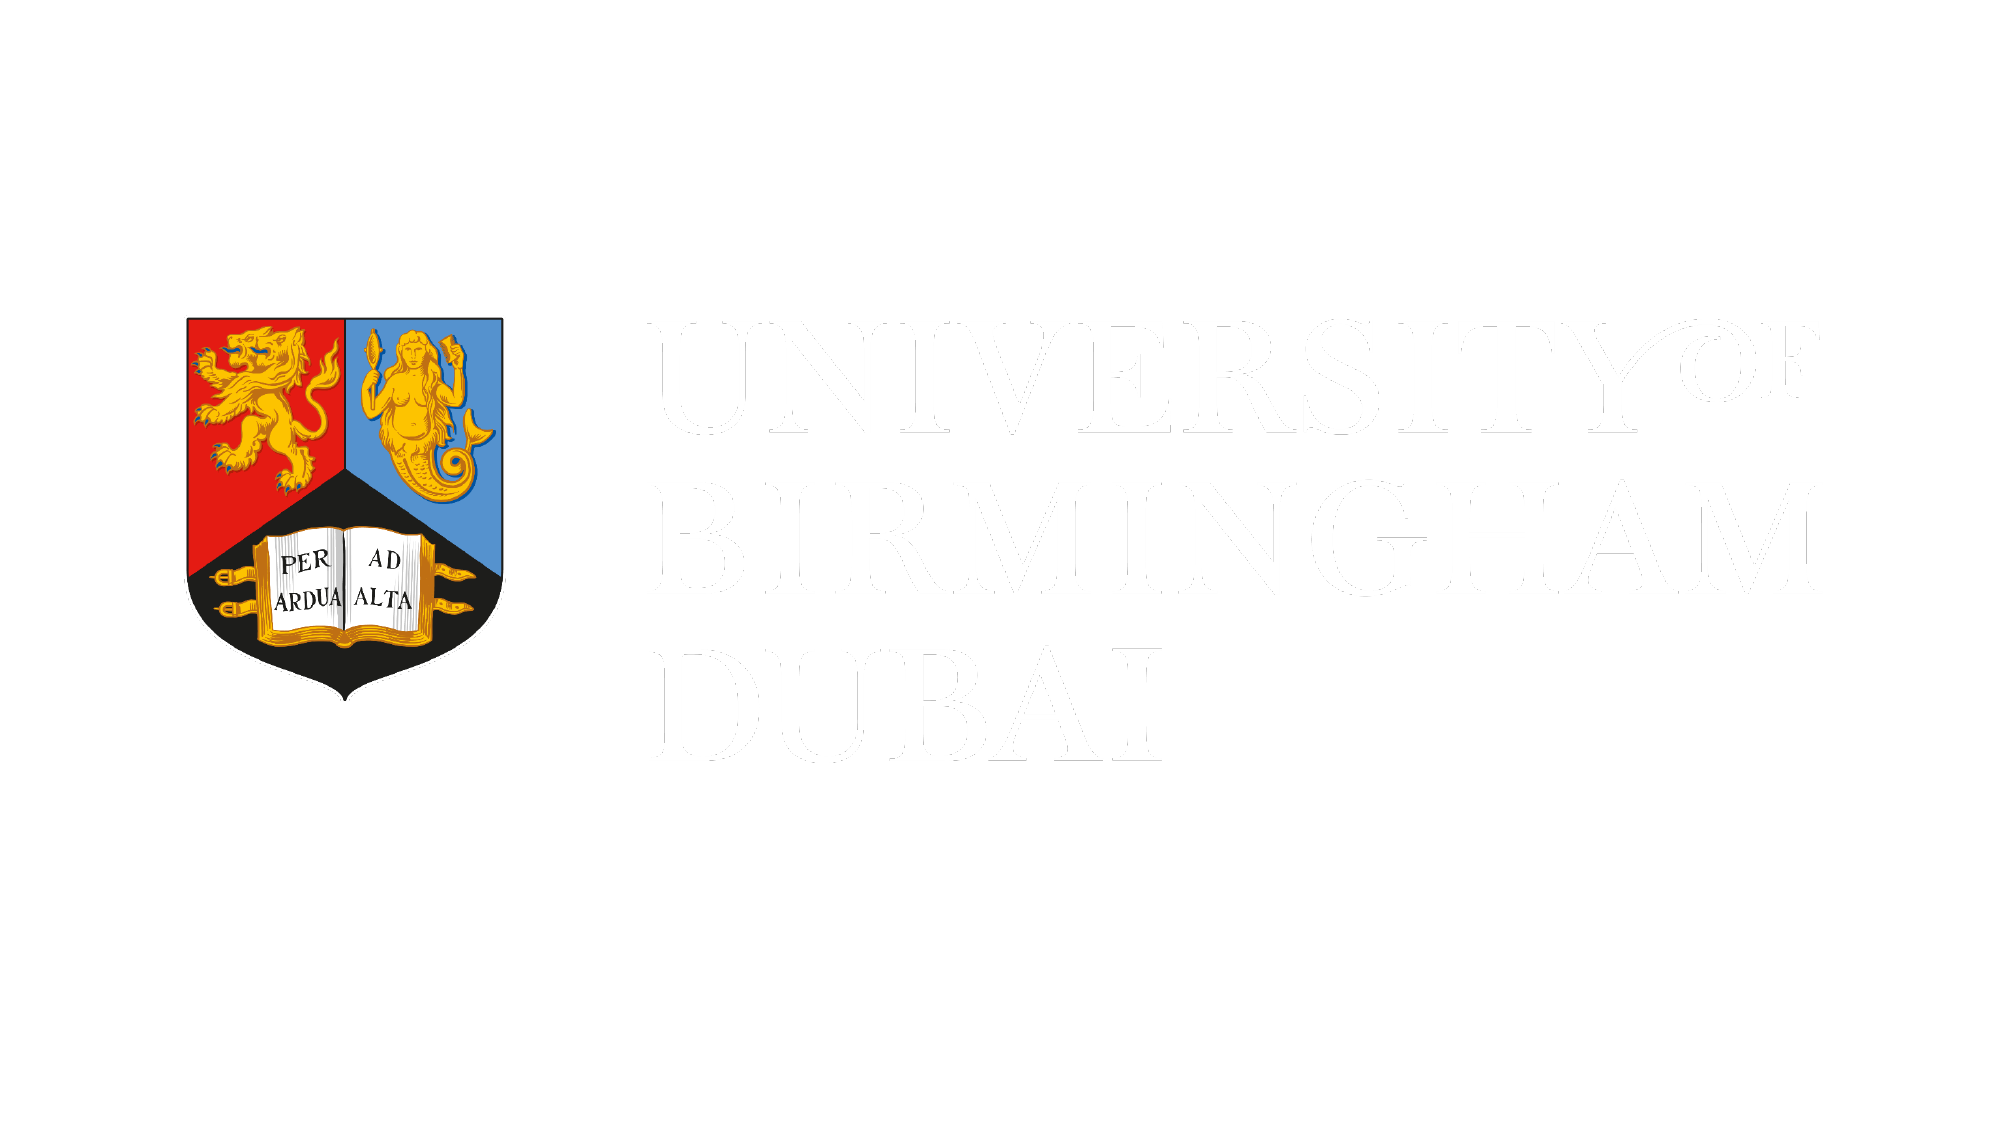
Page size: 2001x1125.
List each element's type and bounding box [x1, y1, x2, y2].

picture [119, 244, 1886, 834]
